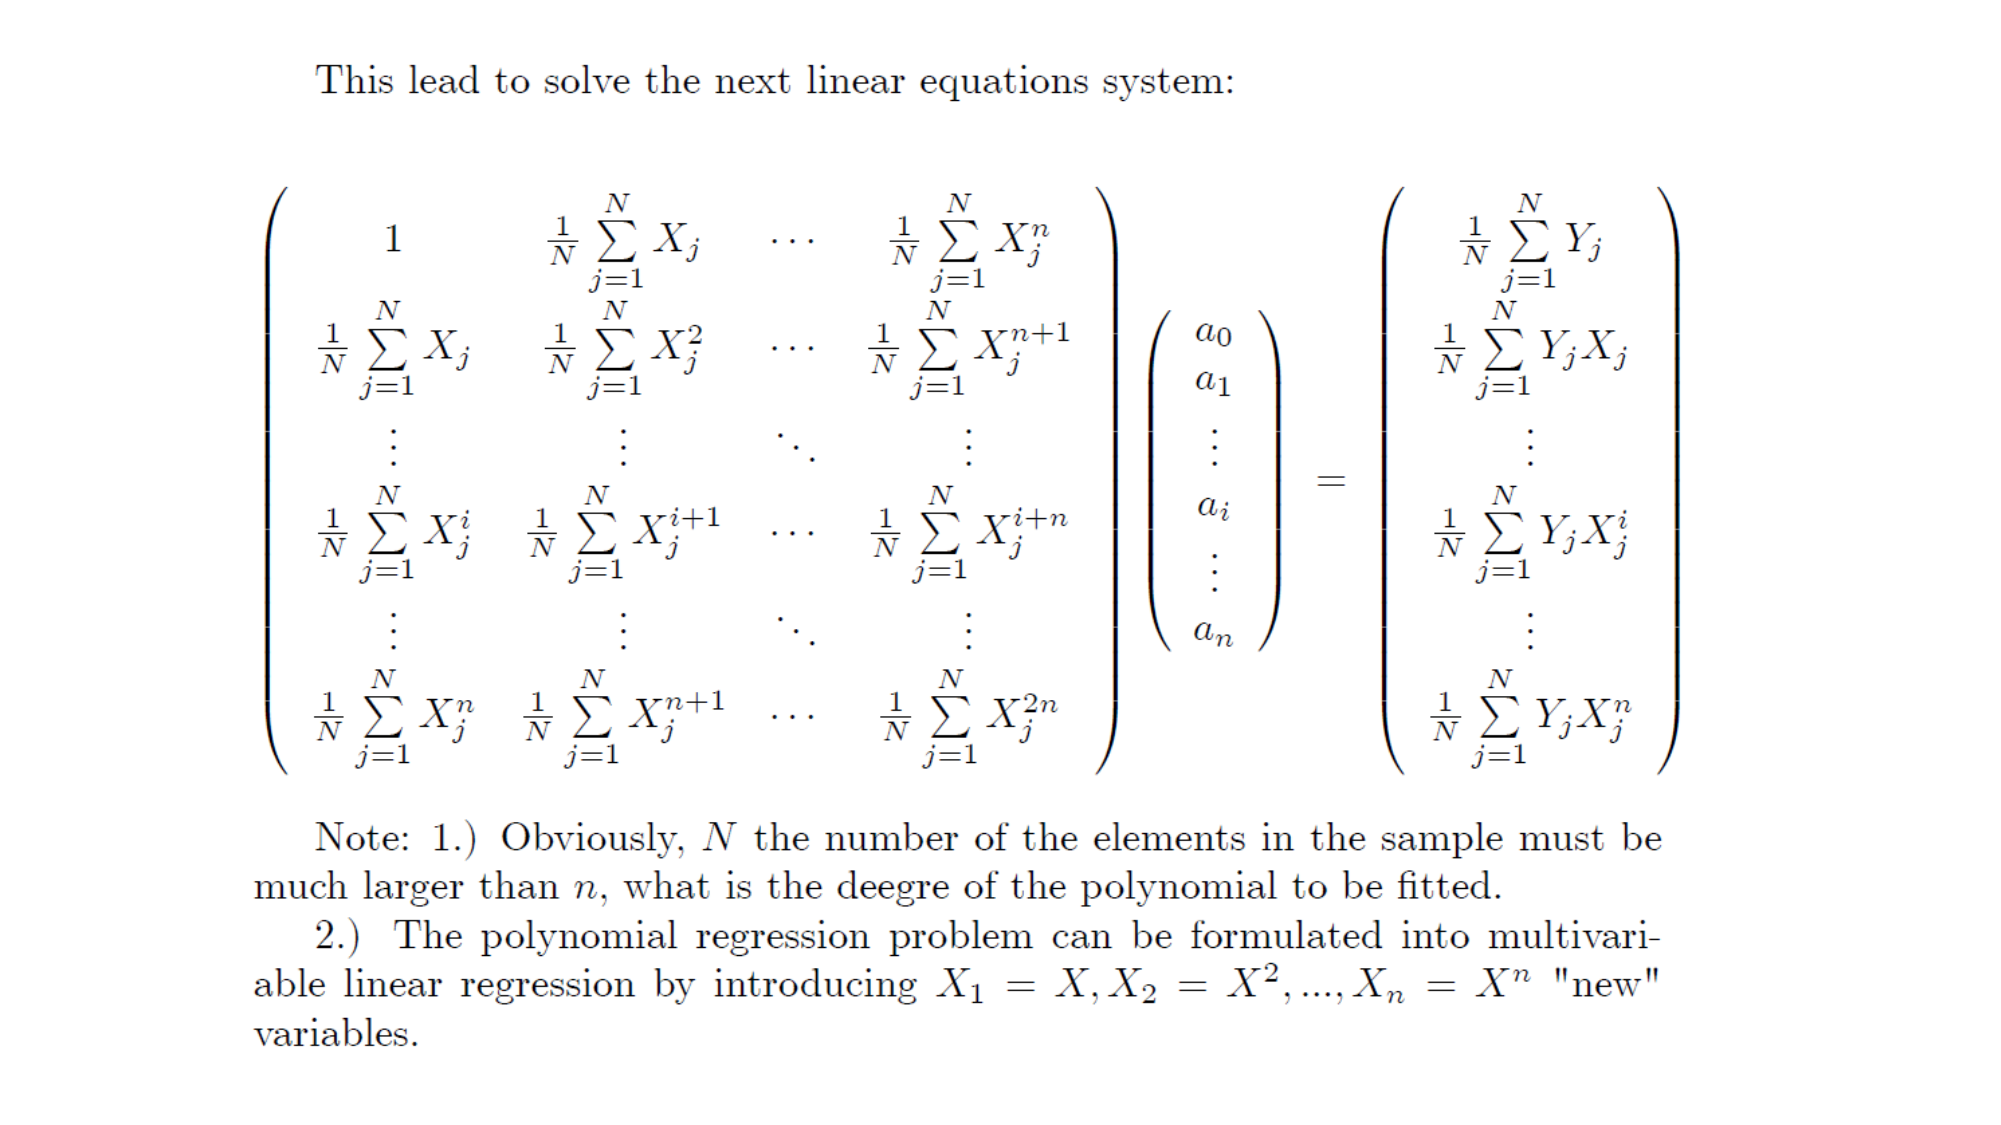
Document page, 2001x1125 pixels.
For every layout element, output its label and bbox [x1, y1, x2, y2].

picture [227, 41, 1773, 1084]
